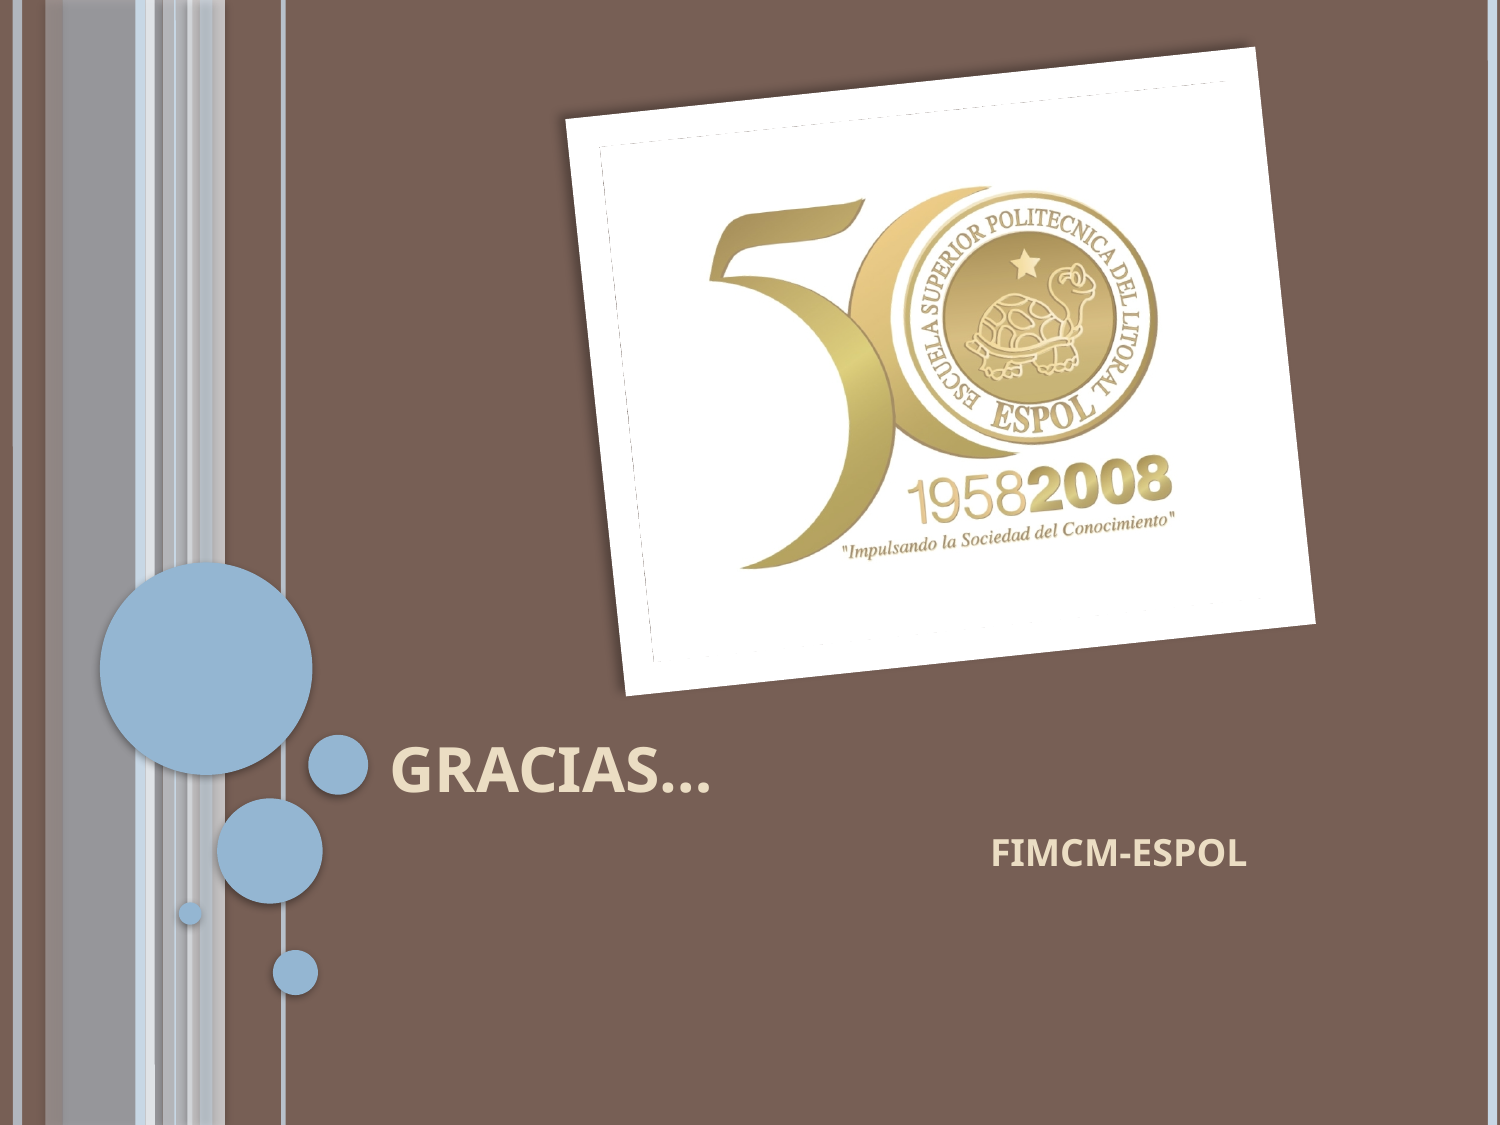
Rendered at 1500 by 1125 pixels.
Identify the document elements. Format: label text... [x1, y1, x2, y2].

title Gracias… [375, 474, 1388, 812]
list FIMCM-ESPOL [374, 821, 1388, 1048]
picture [600, 82, 1281, 661]
